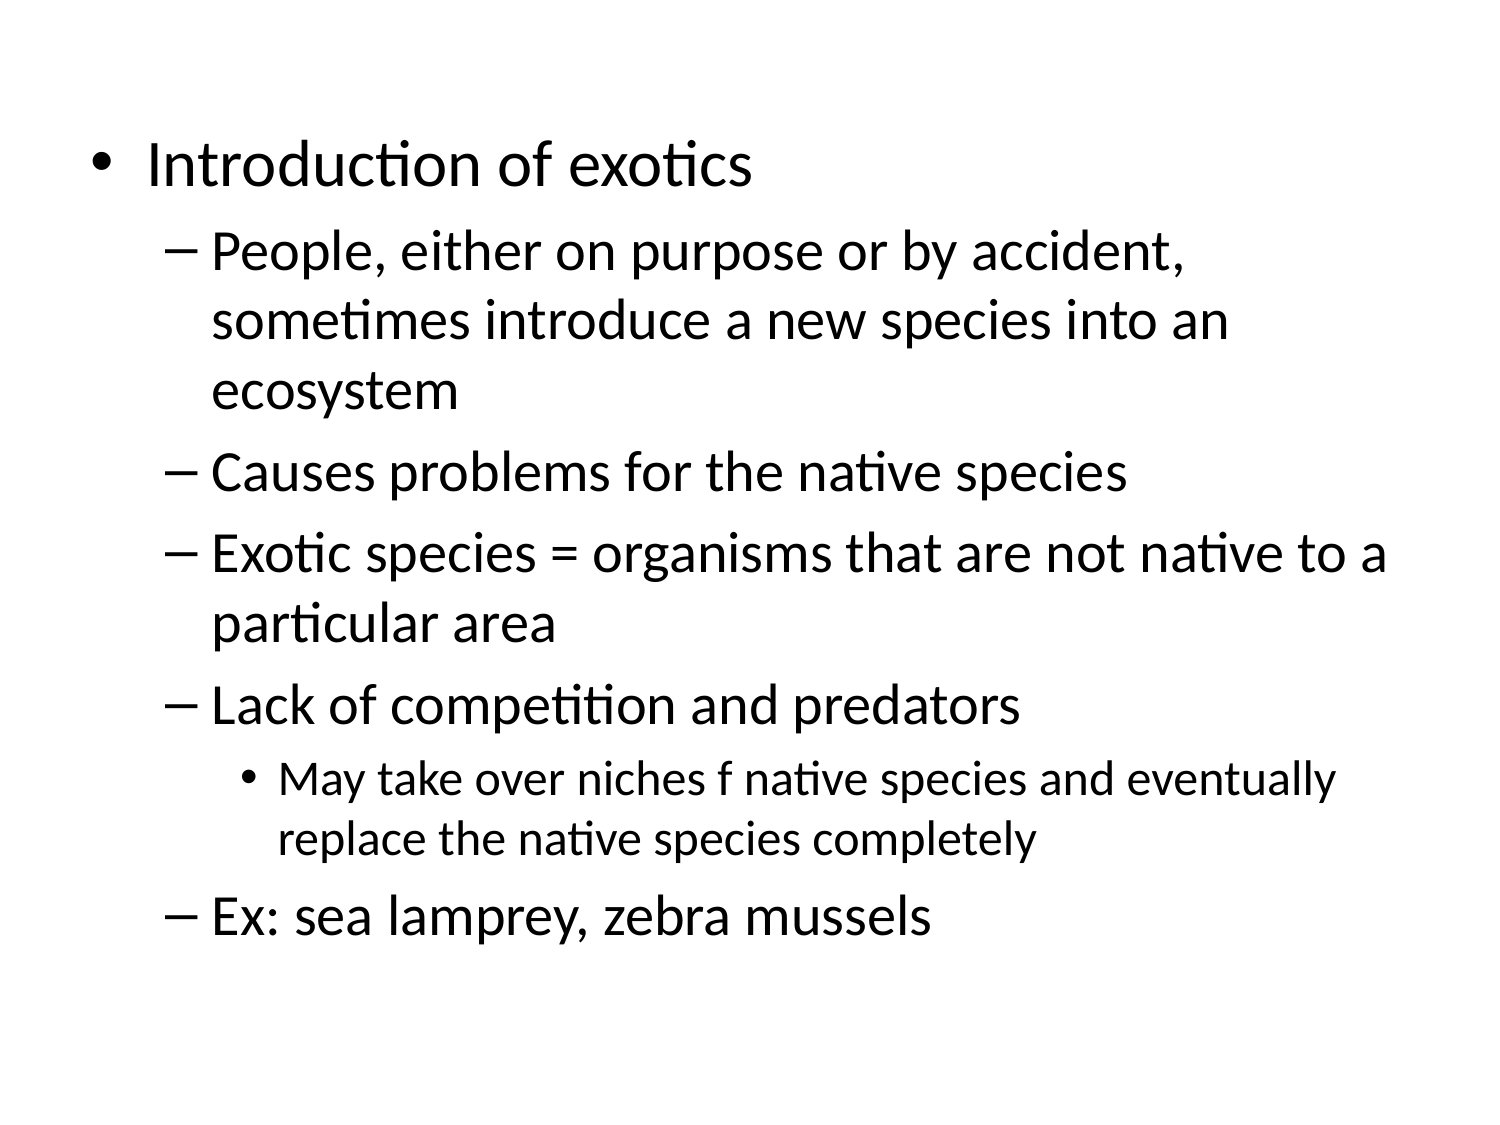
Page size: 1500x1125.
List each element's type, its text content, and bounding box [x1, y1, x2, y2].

list Introduction of exotics People, either on purpose or by accident, sometimes introduce a new species into an ecosystem Causes problems for the native species Exotic species = organisms that are not native to a particular area Lack of competition and predators May take over niches f native species and eventually replace the native species completely Ex: sea lamprey, zebra mussels [75, 112, 1425, 1075]
